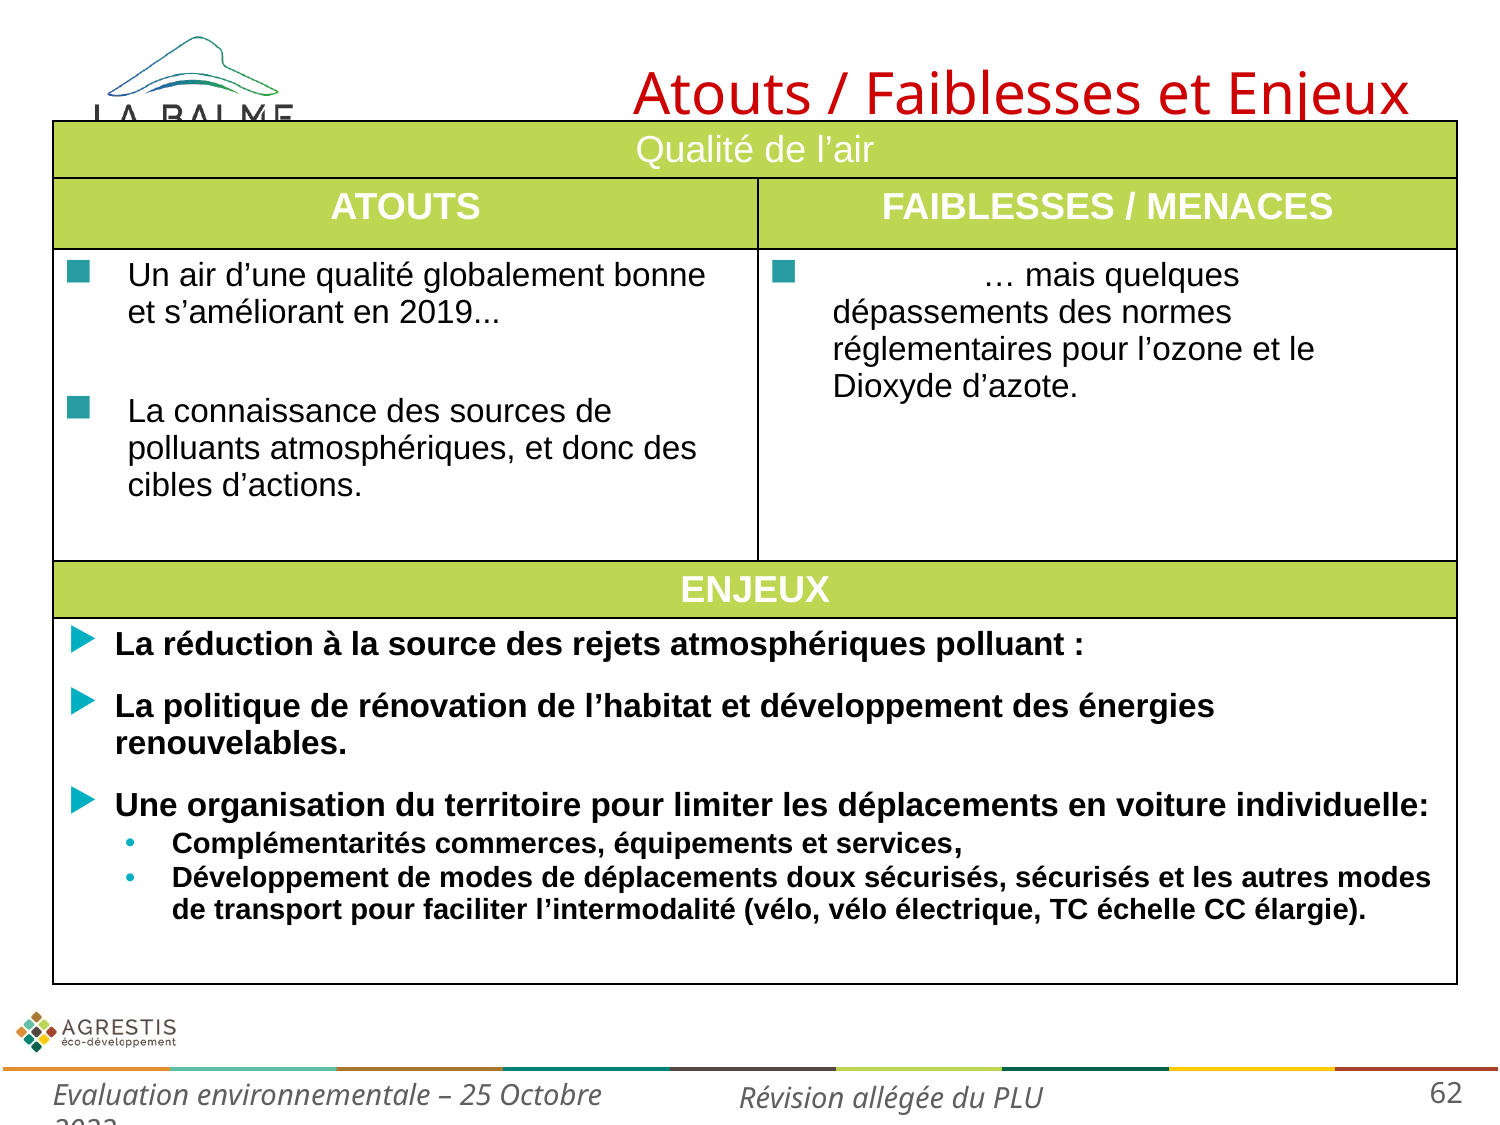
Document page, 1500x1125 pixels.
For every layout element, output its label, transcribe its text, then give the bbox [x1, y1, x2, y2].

table_cell FAIBLESSES / MENACES [759, 179, 1456, 248]
footer Révision allégée du PLU [488, 1069, 1294, 1125]
slide_number 62 [1293, 1066, 1479, 1124]
picture [1479, 1067, 1498, 1071]
table_cell … mais quelques dépassements des normes réglementaires pour l’ozone et le Dioxyde d’azote. [759, 250, 1456, 560]
table_cell La réduction à la source des rejets atmosphériques polluant : La politique de rénovation de l’habitat et développement des énergies renouvelables. Une organisation du territoire pour limiter les déplacements en voiture individuelle: Complémentarités commerces, équipements et services, Développement de modes de déplacements doux sécurisés, sécurisés et les autres modes de transport pour faciliter l’intermodalité (vélo, vélo électrique, TC échelle CC élargie). [54, 619, 1456, 983]
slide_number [37, 1069, 488, 1122]
picture [11, 1004, 180, 1060]
table_header Qualité de l’air [54, 122, 1456, 177]
table_cell Un air d’une qualité globalement bonne et s’améliorant en 2019... La connaissance des sources de polluants atmosphériques, et donc des cibles d’actions. [54, 250, 757, 560]
table_cell ATOUTS [54, 179, 757, 248]
picture [95, 36, 293, 120]
title Atouts / Faiblesses et Enjeux [350, 45, 1425, 120]
picture [3, 1067, 1293, 1071]
table_cell ENJEUX [54, 562, 1456, 617]
